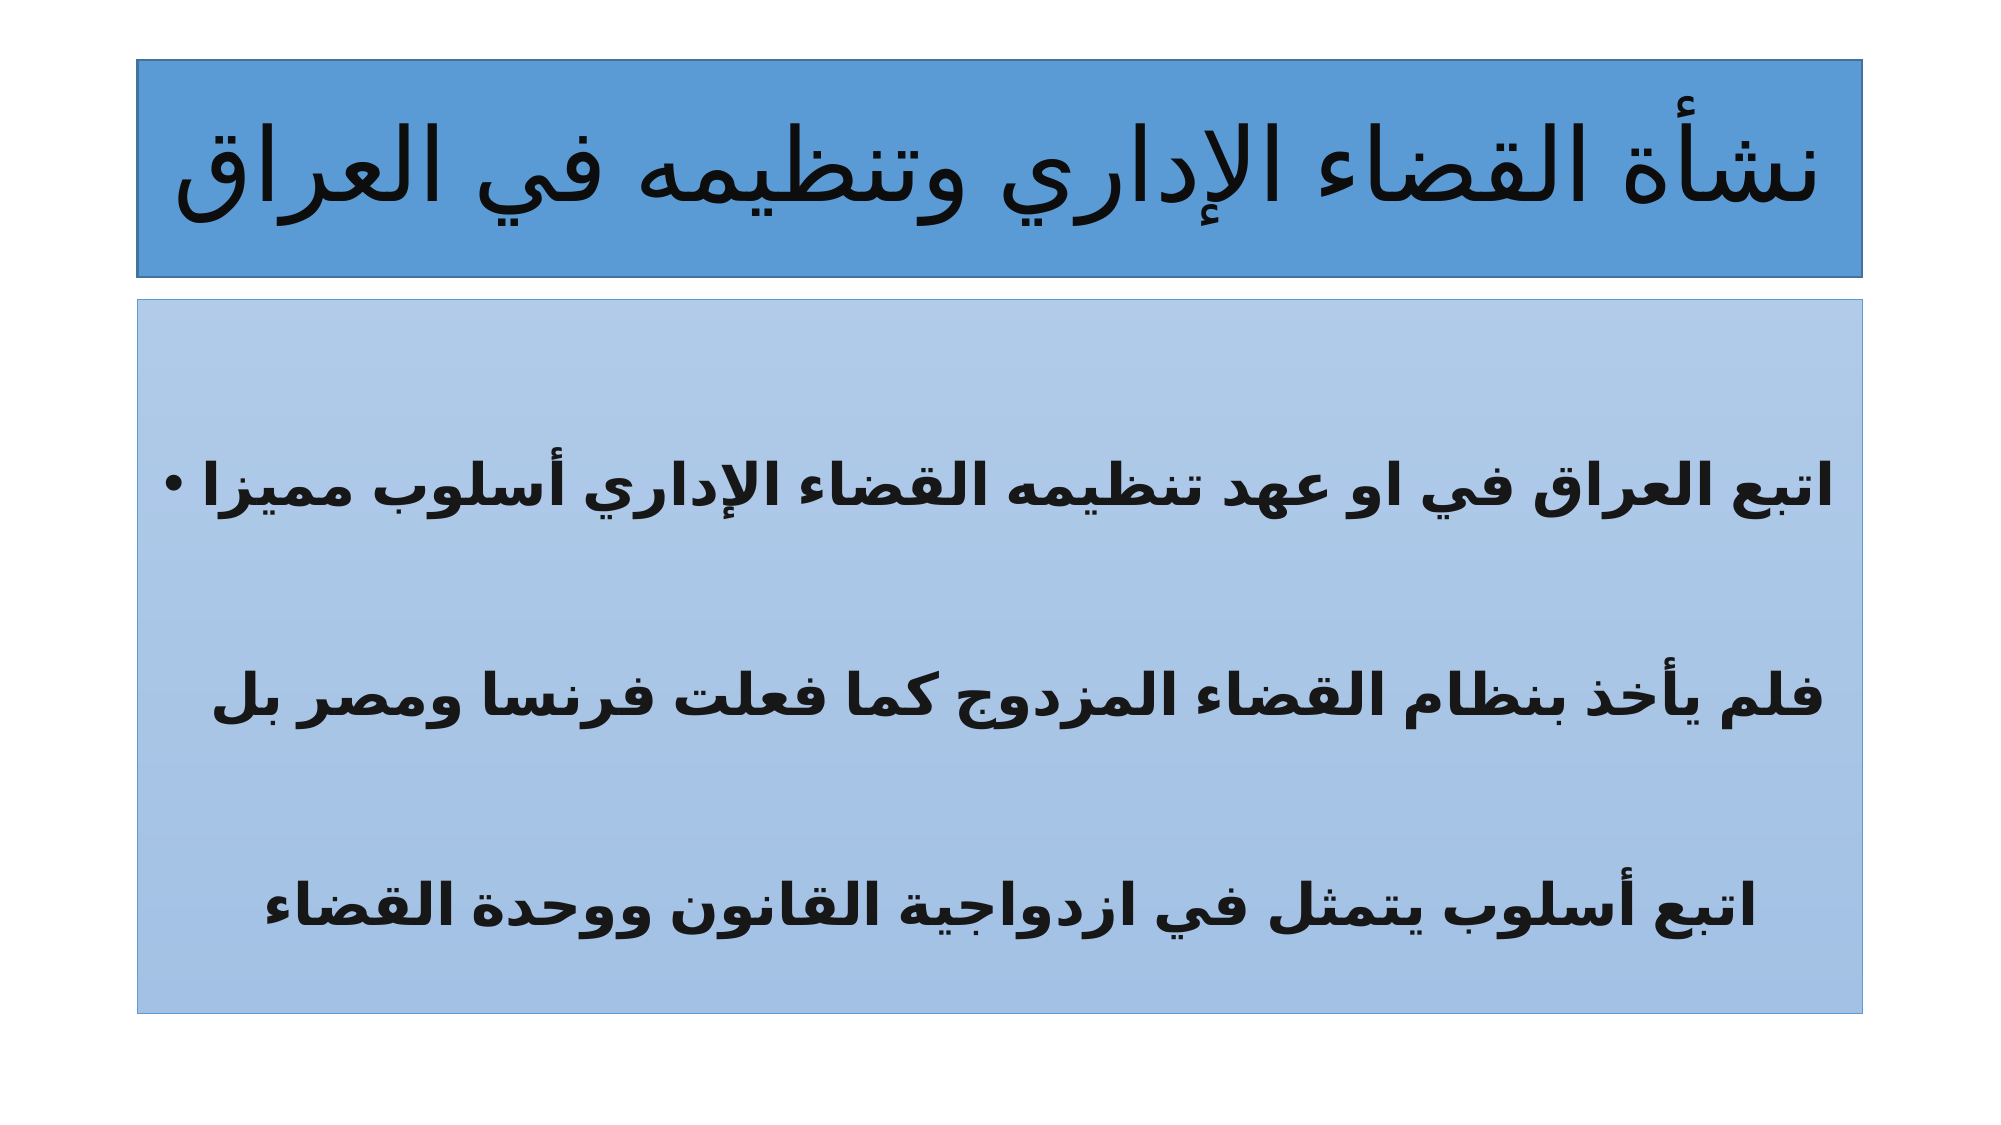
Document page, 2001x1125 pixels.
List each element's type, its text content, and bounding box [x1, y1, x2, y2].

title نشأة القضاء الإداري وتنظيمه في العراق [136, 59, 1863, 278]
list اتبع العراق في او عهد تنظيمه القضاء الإداري أسلوب مميزا فلم يأخذ بنظام القضاء المزدوج كما فعلت فرنسا ومصر بل اتبع أسلوب يتمثل في ازدواجية القانون ووحدة القضاء [137, 299, 1863, 1014]
